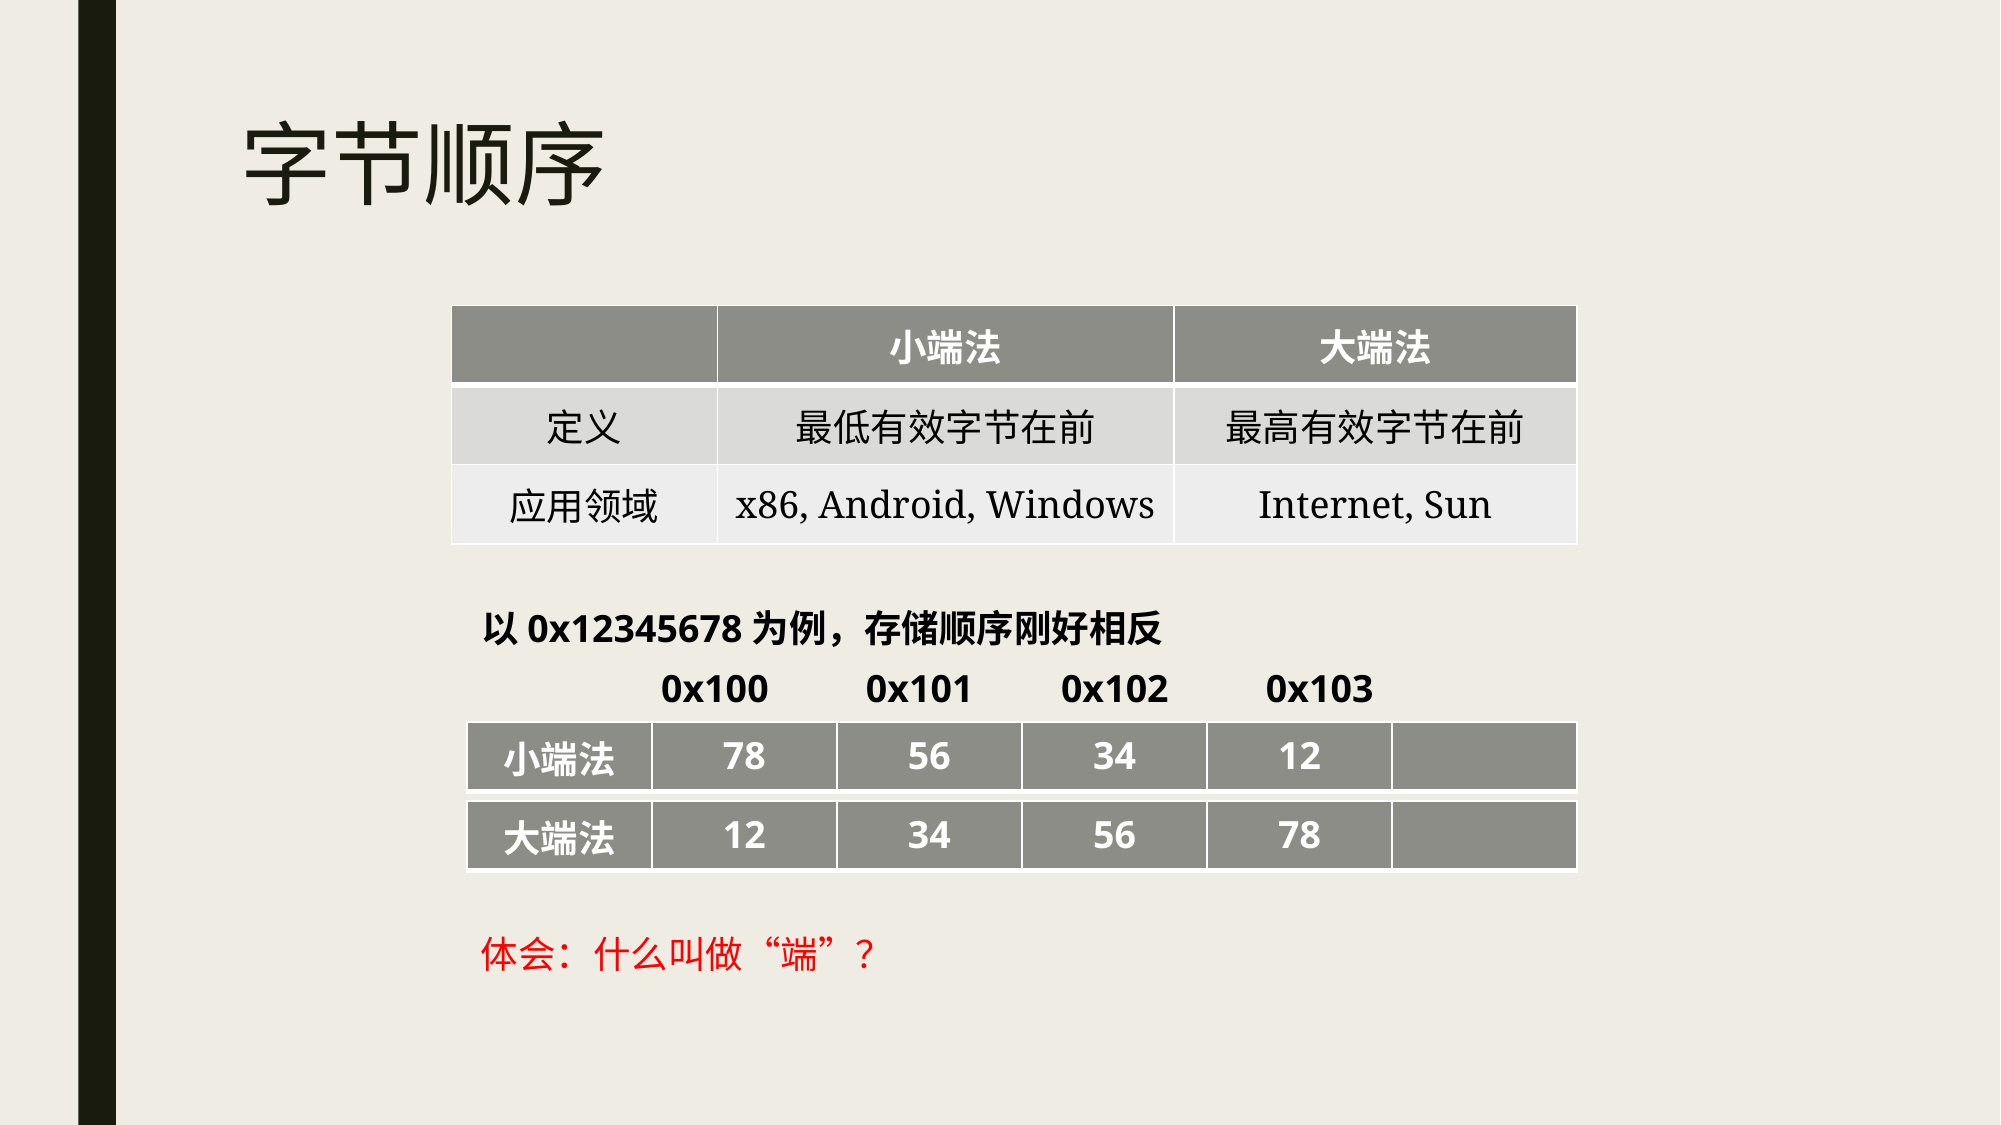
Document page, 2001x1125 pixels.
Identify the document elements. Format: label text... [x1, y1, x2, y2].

table_cell Internet, Sun [1175, 465, 1576, 543]
table_header [452, 306, 717, 382]
table_header [1393, 802, 1576, 868]
table_cell 应用领域 [452, 465, 717, 543]
table_header 78 [653, 723, 836, 789]
table_header 12 [653, 802, 836, 868]
text_box 体会：什么叫做“端”？ [466, 924, 1518, 984]
table_header 12 [1208, 723, 1391, 789]
table_header 78 [1208, 802, 1391, 868]
table_header 56 [1023, 802, 1206, 868]
table_cell 最低有效字节在前 [718, 388, 1173, 464]
table_header 34 [838, 802, 1021, 868]
table_cell 最高有效字节在前 [1175, 388, 1576, 464]
table_cell x86, Android, Windows [718, 465, 1173, 543]
title 字节顺序 [225, 112, 1800, 357]
table_header 小端法 [468, 723, 651, 789]
table_header 小端法 [718, 306, 1173, 382]
table_header [1393, 723, 1576, 789]
text_box 以0x12345678为例，存储顺序刚好相反 [466, 597, 1216, 657]
table_header 大端法 [1175, 306, 1576, 382]
text_box 0x100 0x101 0x102 0x103 [466, 657, 1570, 718]
table_header 大端法 [468, 802, 651, 868]
table_header 34 [1023, 723, 1206, 789]
table_cell 定义 [452, 388, 717, 464]
table_header 56 [838, 723, 1021, 789]
